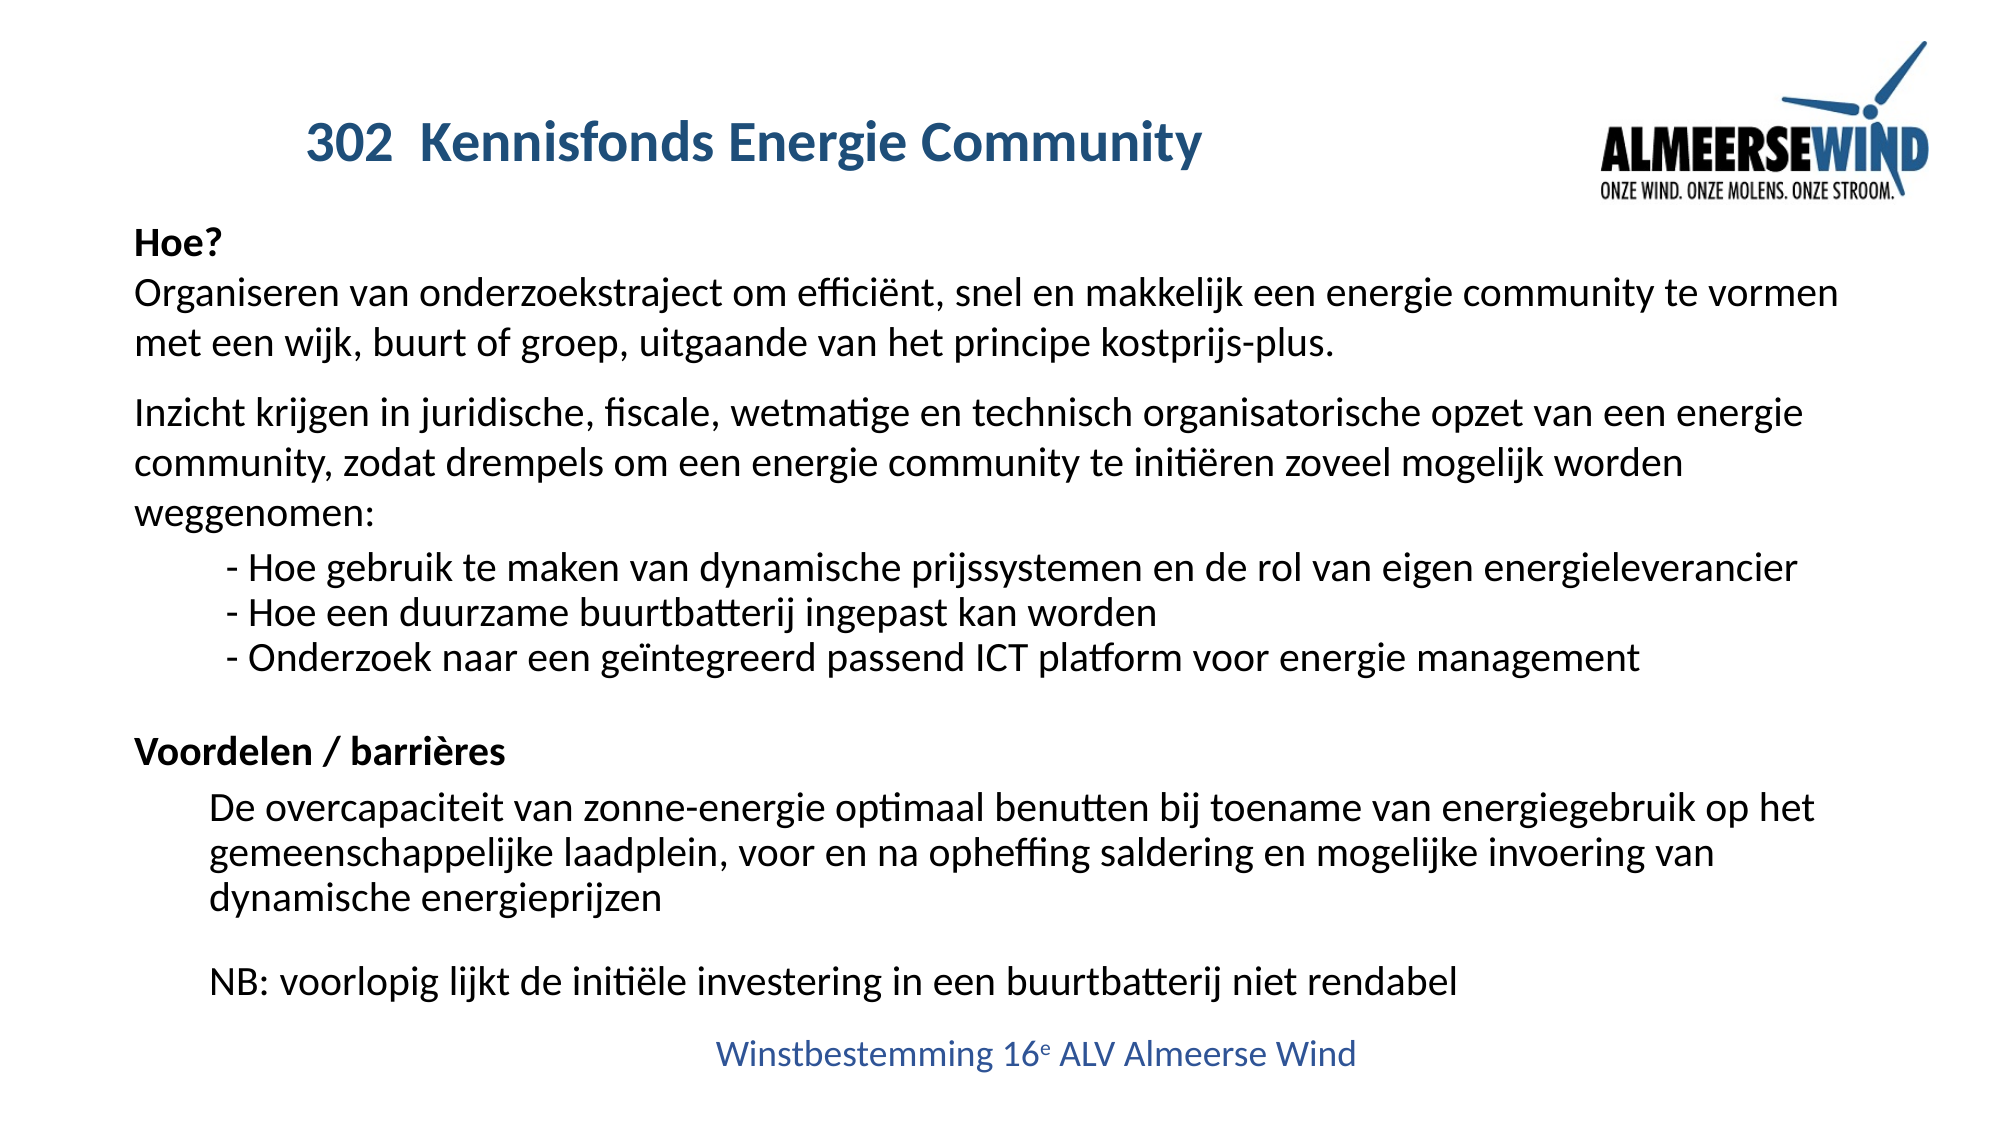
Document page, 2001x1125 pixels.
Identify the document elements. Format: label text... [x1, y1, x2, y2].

picture [1600, 41, 1929, 205]
text_box 302 Kennisfonds Energie Community [290, 103, 1292, 216]
text_box Hoe? Organiseren van onderzoekstraject om efficiënt, snel en makkelijk een energie community te vormen met een wijk, buurt of groep, uitgaande van het principe kostprijs-plus. Inzicht krijgen in juridische, fiscale, wetmatige en technisch organisatorische opzet van een energie community, zodat drempels om een energie community te initiëren zoveel mogelijk worden weggenomen: - Hoe gebruik te maken van dynamische prijssystemen en de rol van eigen energieleverancier - Hoe een duurzame buurtbatterij ingepast kan worden - Onderzoek naar een geïntegreerd passend ICT platform voor energie management Voordelen / barrières De overcapaciteit van zonne-energie optimaal benutten bij toename van energiegebruik op het gemeenschappelijke laadplein, voor en na opheffing saldering en mogelijke invoering van dynamische energieprijzen NB: voorlopig lijkt de initiële investering in een buurtbatterij niet rendabel [119, 201, 1878, 1022]
text_box Winstbestemming 16e ALV Almeerse Wind [543, 1021, 1530, 1082]
